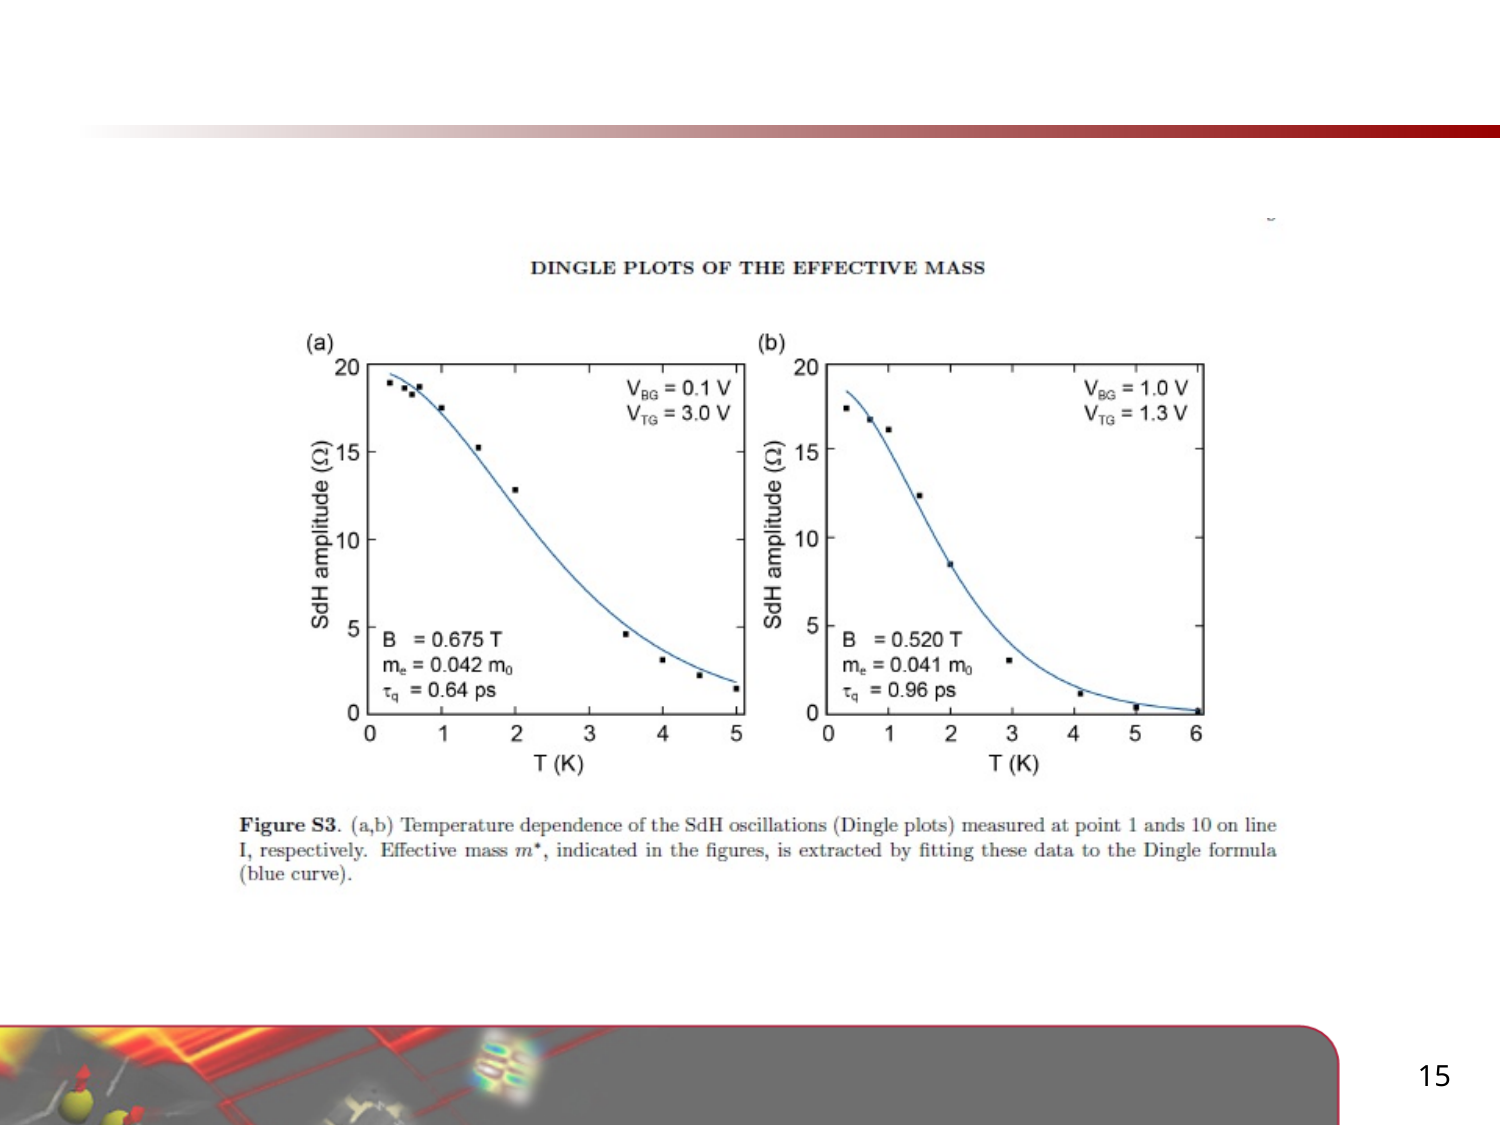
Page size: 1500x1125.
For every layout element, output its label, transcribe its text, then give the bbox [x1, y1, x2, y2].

slide_number 15 [1115, 1049, 1467, 1125]
picture [209, 218, 1291, 907]
